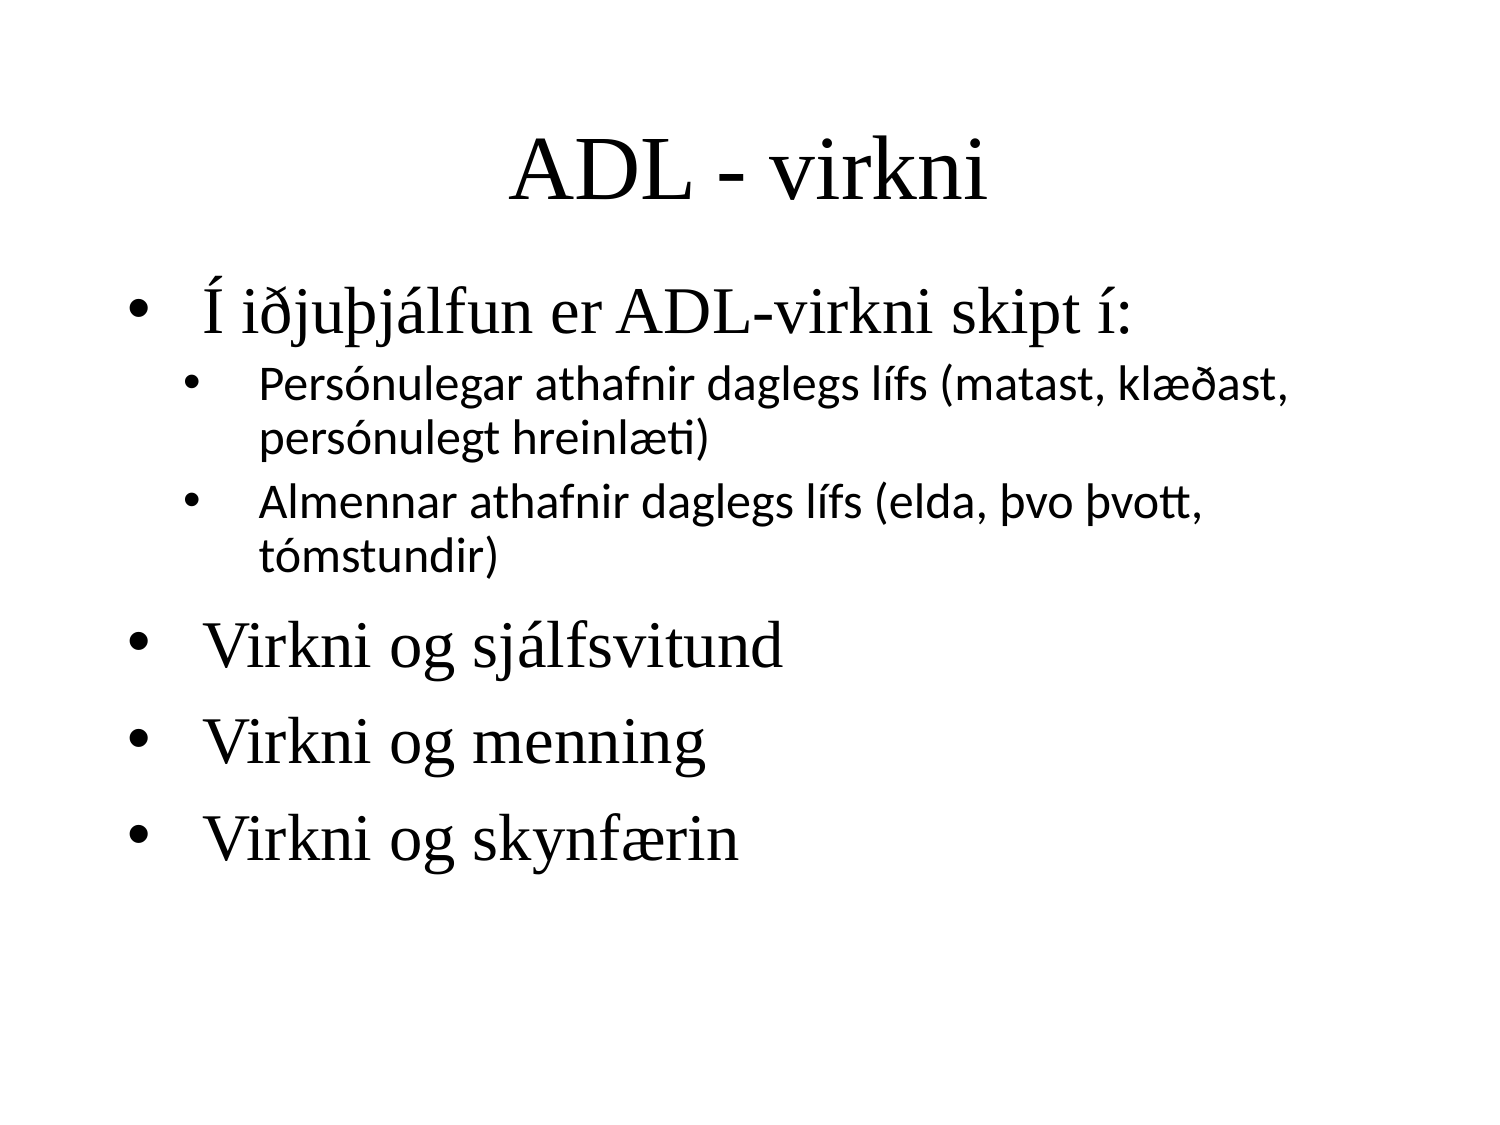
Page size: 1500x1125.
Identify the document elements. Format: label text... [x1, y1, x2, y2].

title ADL - virkni [112, 99, 1386, 225]
list Í iðjuþjálfun er ADL-virkni skipt í: Persónulegar athafnir daglegs lífs (matast, klæðast, persónulegt hreinlæti) Almennar athafnir daglegs lífs (elda, þvo þvott, tómstundir) Virkni og sjálfsvitund Virkni og menning Virkni og skynfærin [112, 259, 1386, 999]
